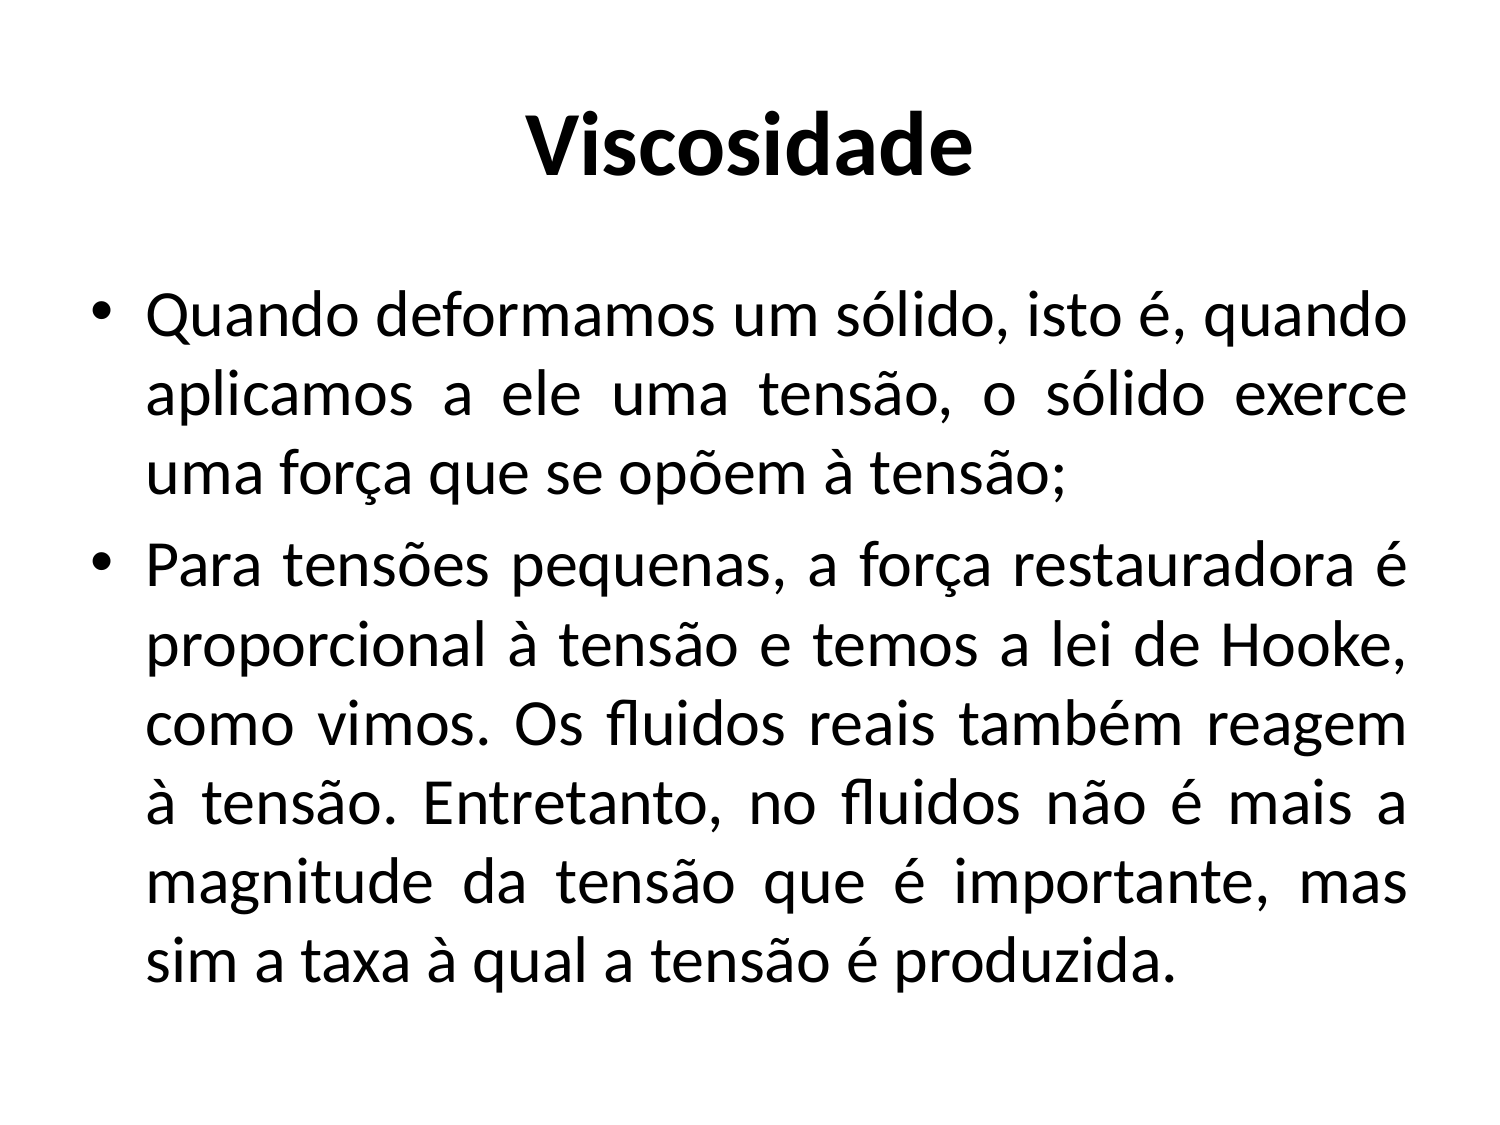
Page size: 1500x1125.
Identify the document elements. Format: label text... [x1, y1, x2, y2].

title Viscosidade [75, 45, 1425, 233]
list Quando deformamos um sólido, isto é, quando aplicamos a ele uma tensão, o sólido exerce uma força que se opõem à tensão; Para tensões pequenas, a força restauradora é proporcional à tensão e temos a lei de Hooke, como vimos. Os fluidos reais também reagem à tensão. Entretanto, no fluidos não é mais a magnitude da tensão que é importante, mas sim a taxa à qual a tensão é produzida. [75, 262, 1425, 1005]
